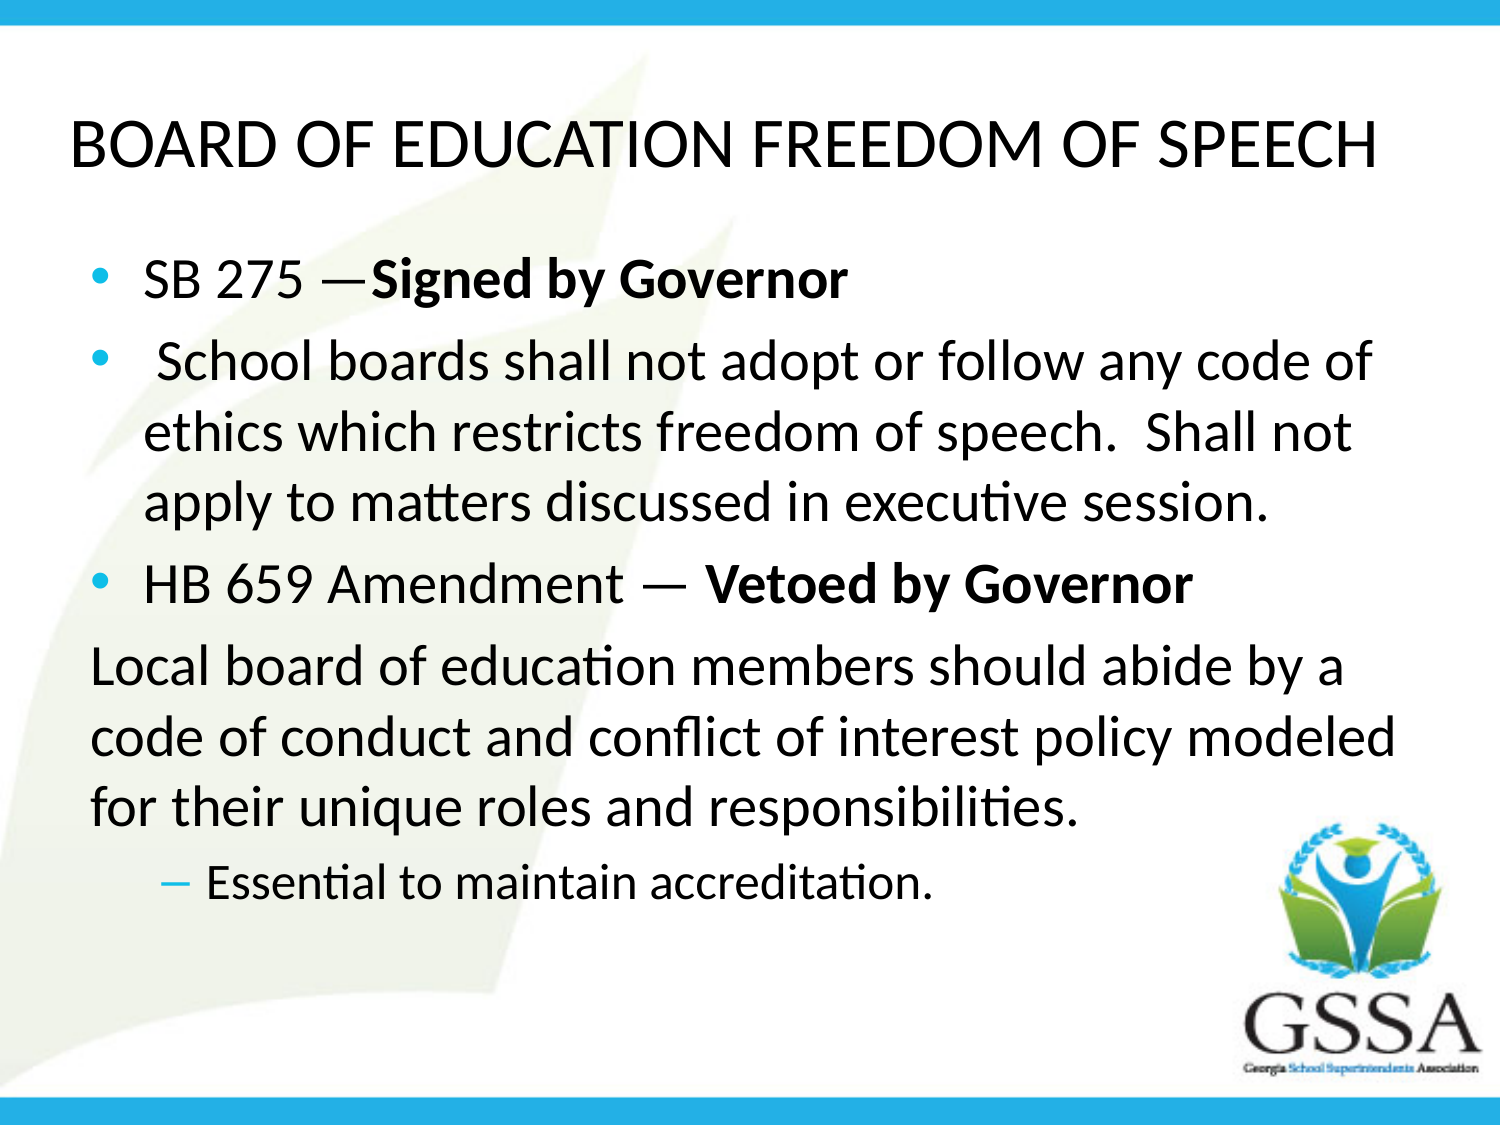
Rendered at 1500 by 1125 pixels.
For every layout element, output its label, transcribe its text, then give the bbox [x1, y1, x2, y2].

picture [0, 0, 1500, 1125]
title Board of Education Freedom of Speech [50, 45, 1400, 233]
list SB 275 —Signed by Governor School boards shall not adopt or follow any code of ethics which restricts freedom of speech. Shall not apply to matters discussed in executive session. HB 659 Amendment — Vetoed by Governor Local board of education members should abide by a code of conduct and conflict of interest policy modeled for their unique roles and responsibilities. Essential to maintain accreditation. [75, 232, 1425, 975]
